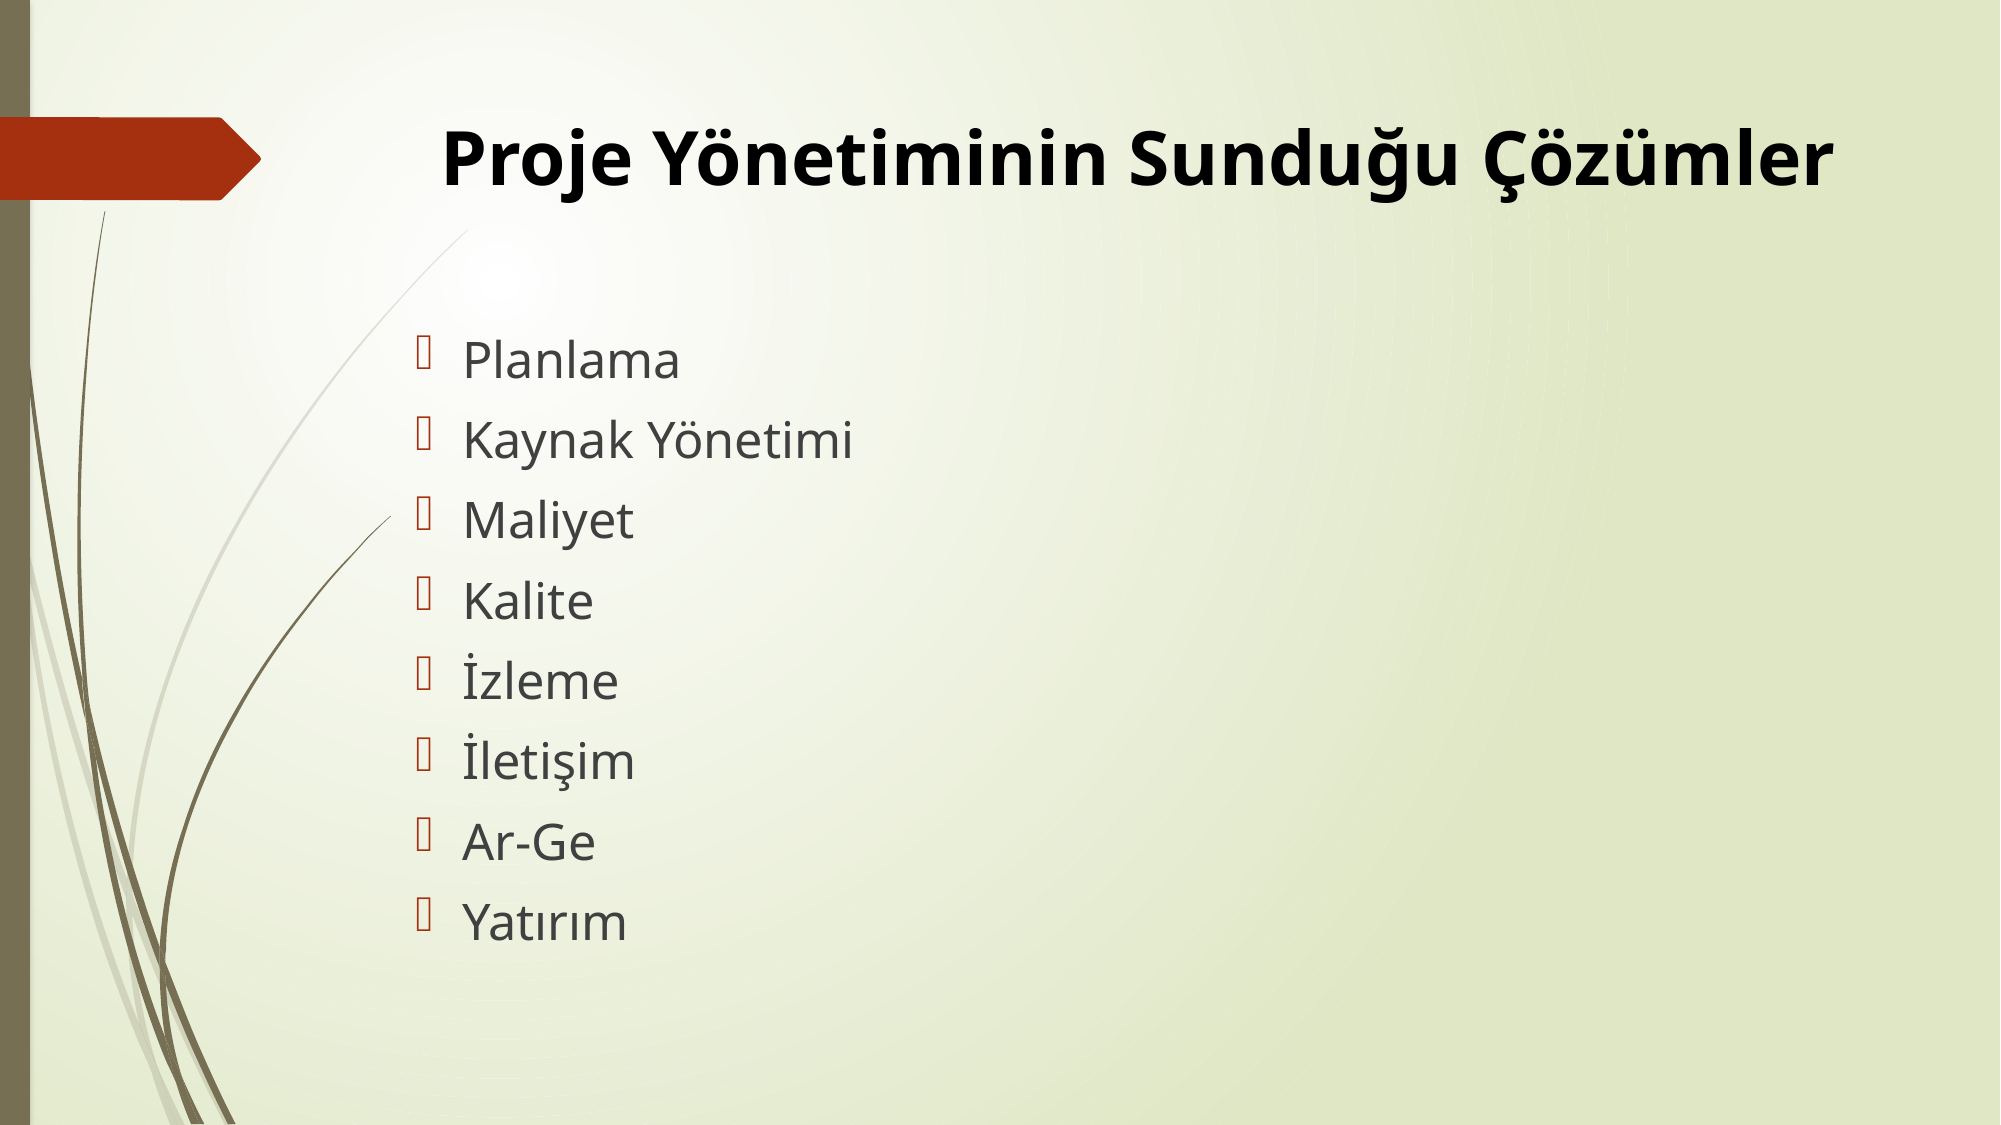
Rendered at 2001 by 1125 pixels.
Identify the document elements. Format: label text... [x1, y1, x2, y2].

title Proje Yönetiminin Sunduğu Çözümler [425, 102, 1888, 313]
list Planlama Kaynak Yönetimi Maliyet Kalite İzleme İletişim Ar-Ge Yatırım [324, 262, 1675, 963]
